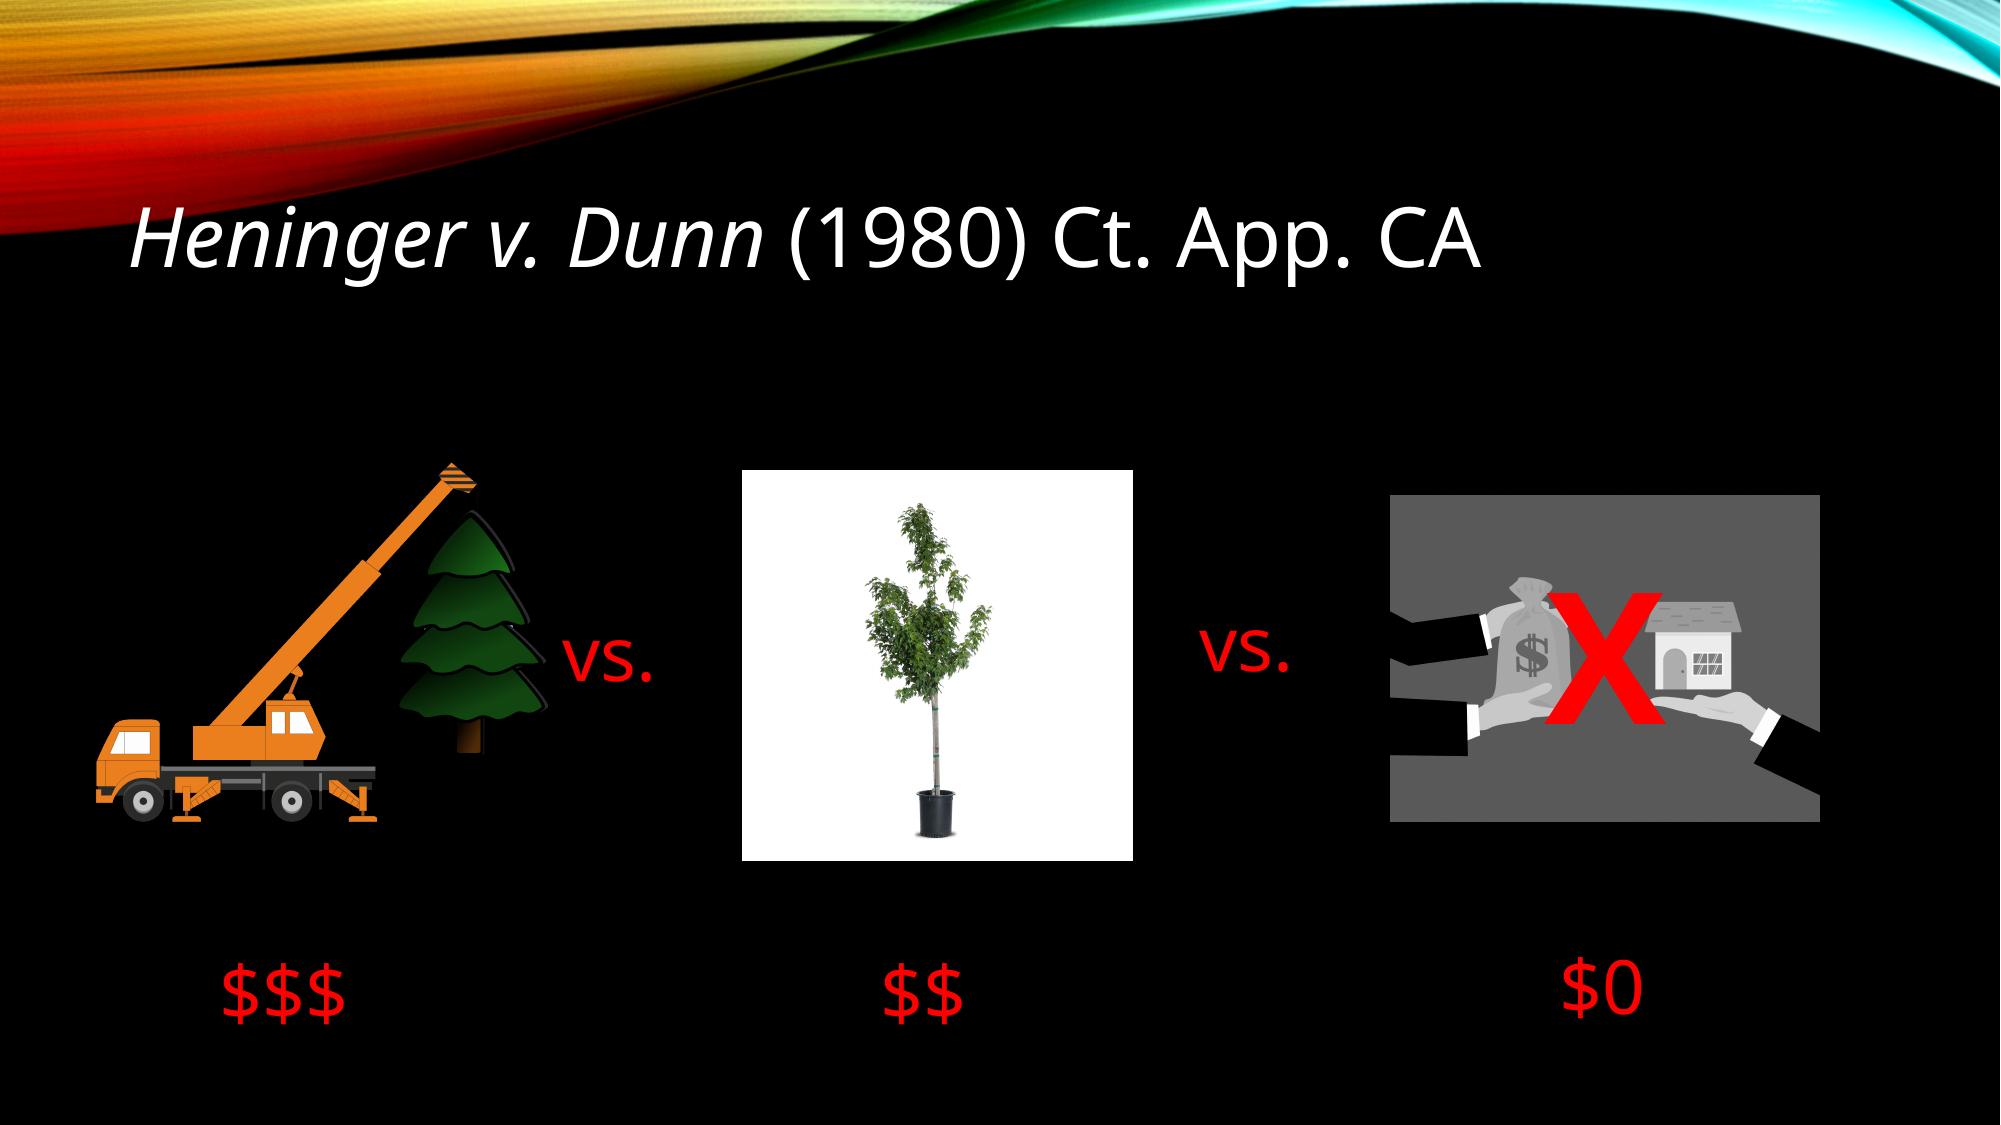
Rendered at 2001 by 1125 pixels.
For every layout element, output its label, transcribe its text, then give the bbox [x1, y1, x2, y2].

text_box vs. [1184, 588, 1319, 694]
picture [0, 0, 2000, 237]
text_box $$$ [204, 937, 376, 1043]
picture [742, 469, 1134, 861]
picture [1389, 494, 1820, 822]
text_box vs. [548, 599, 682, 705]
text_box $0 [1544, 932, 1679, 1038]
title Heninger v. Dunn (1980) Ct. App. CA [112, 134, 1738, 347]
text_box $$ [866, 937, 1000, 1043]
picture [95, 462, 548, 822]
